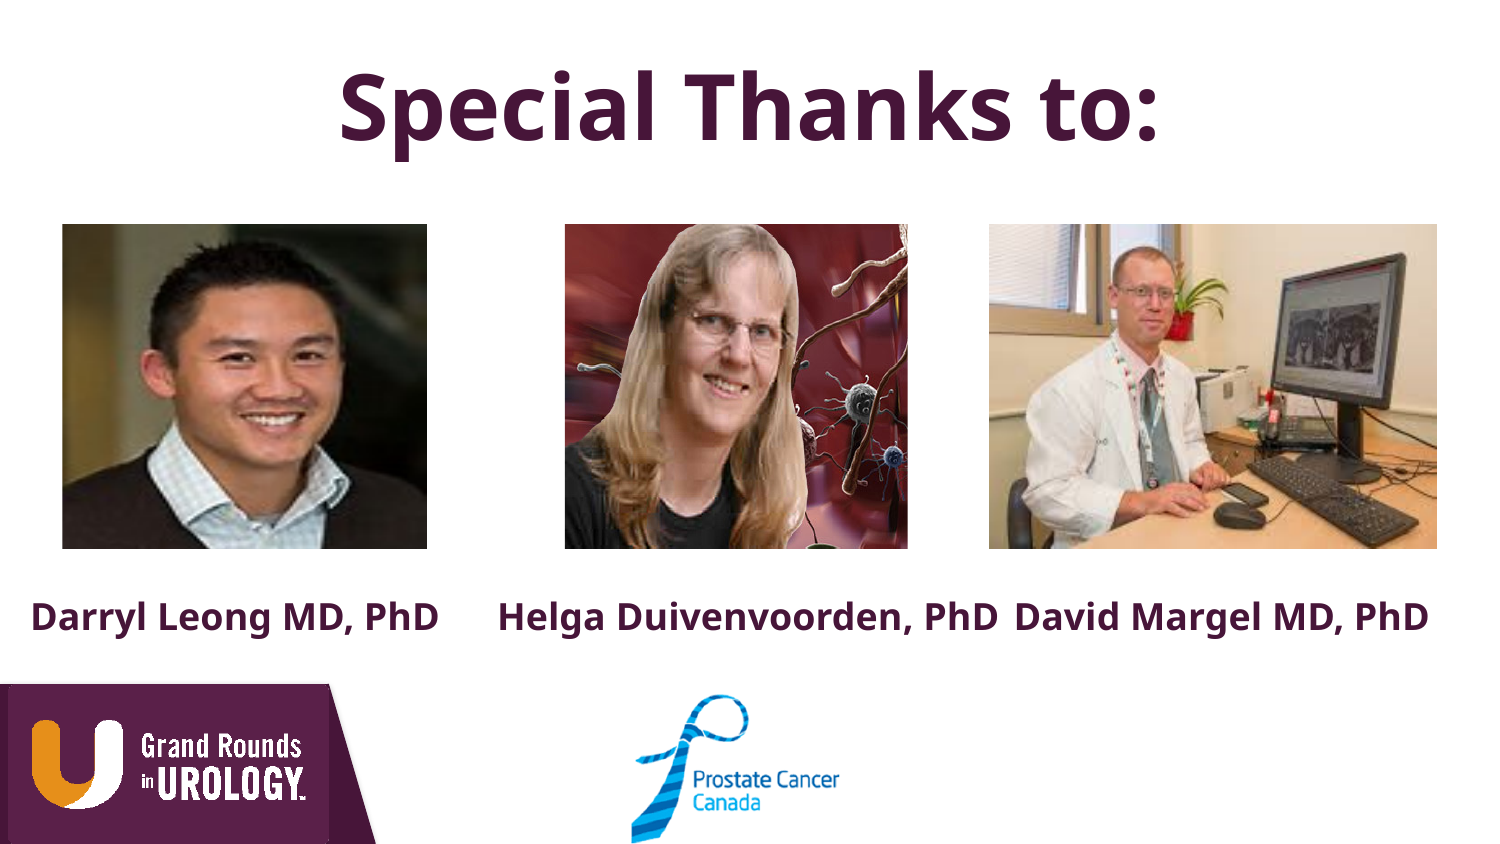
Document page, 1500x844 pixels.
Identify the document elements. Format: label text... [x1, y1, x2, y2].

title Special Thanks to: [75, 33, 1425, 175]
picture [629, 692, 840, 844]
text_box Helga Duivenvoorden, PhD [482, 585, 1015, 645]
picture [8, 684, 329, 844]
picture [62, 224, 428, 550]
picture [564, 224, 909, 550]
text_box David Margel MD, PhD [1015, 585, 1446, 645]
picture [989, 224, 1437, 550]
text_box Darryl Leong MD, PhD [15, 585, 456, 645]
